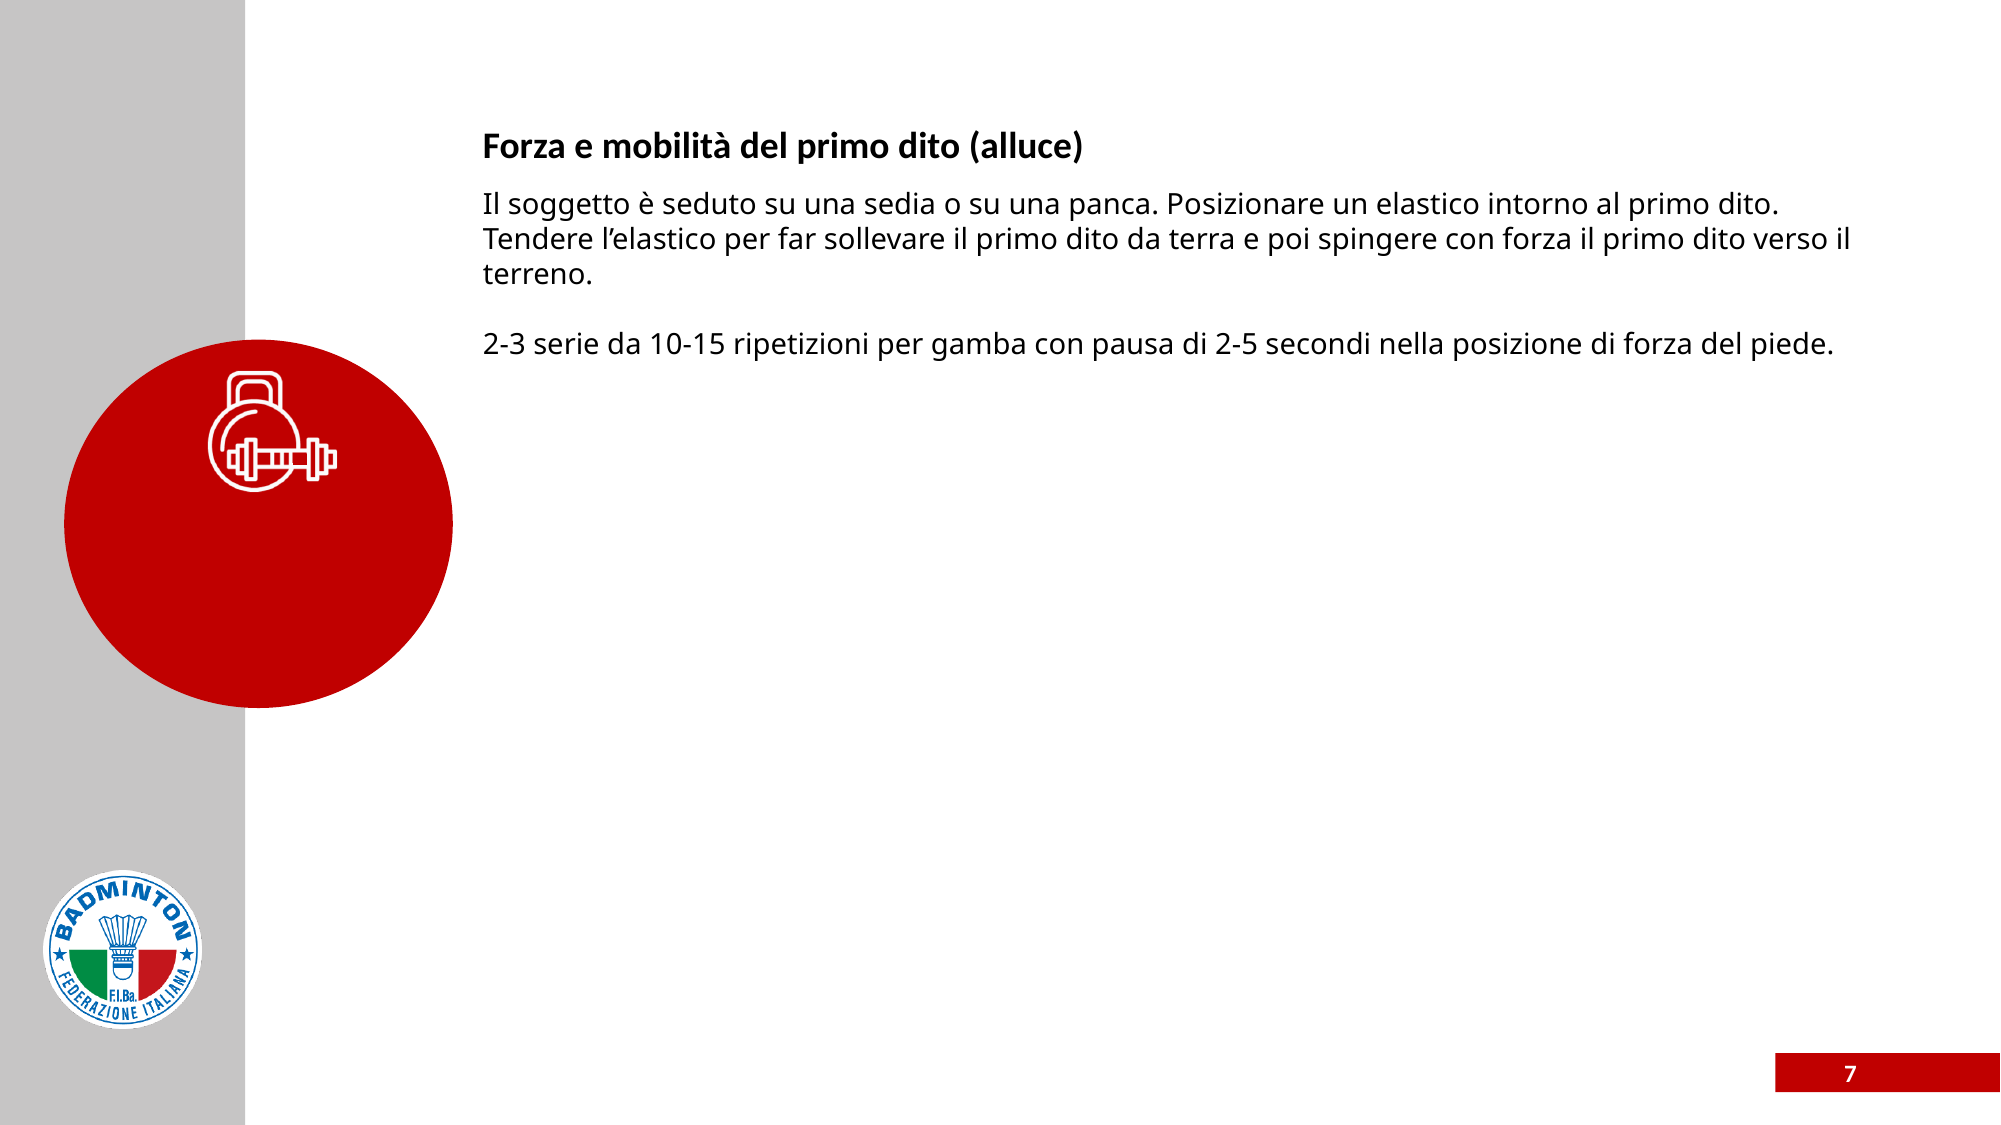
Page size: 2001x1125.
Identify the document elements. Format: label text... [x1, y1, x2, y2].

picture [185, 345, 358, 518]
list Il soggetto è seduto su una sedia o su una panca. Posizionare un elastico intorno al primo dito. Tendere l’elastico per far sollevare il primo dito da terra e poi spingere con forza il primo dito verso il terreno. 2-3 serie da 10-15 ripetizioni per gamba con pausa di 2-5 secondi nella posizione di forza del piede. [468, 181, 1872, 1004]
slide_number 7 [1421, 1042, 1872, 1103]
picture [43, 870, 202, 1029]
title Forza e mobilità del primo dito (alluce) [468, 113, 1872, 181]
